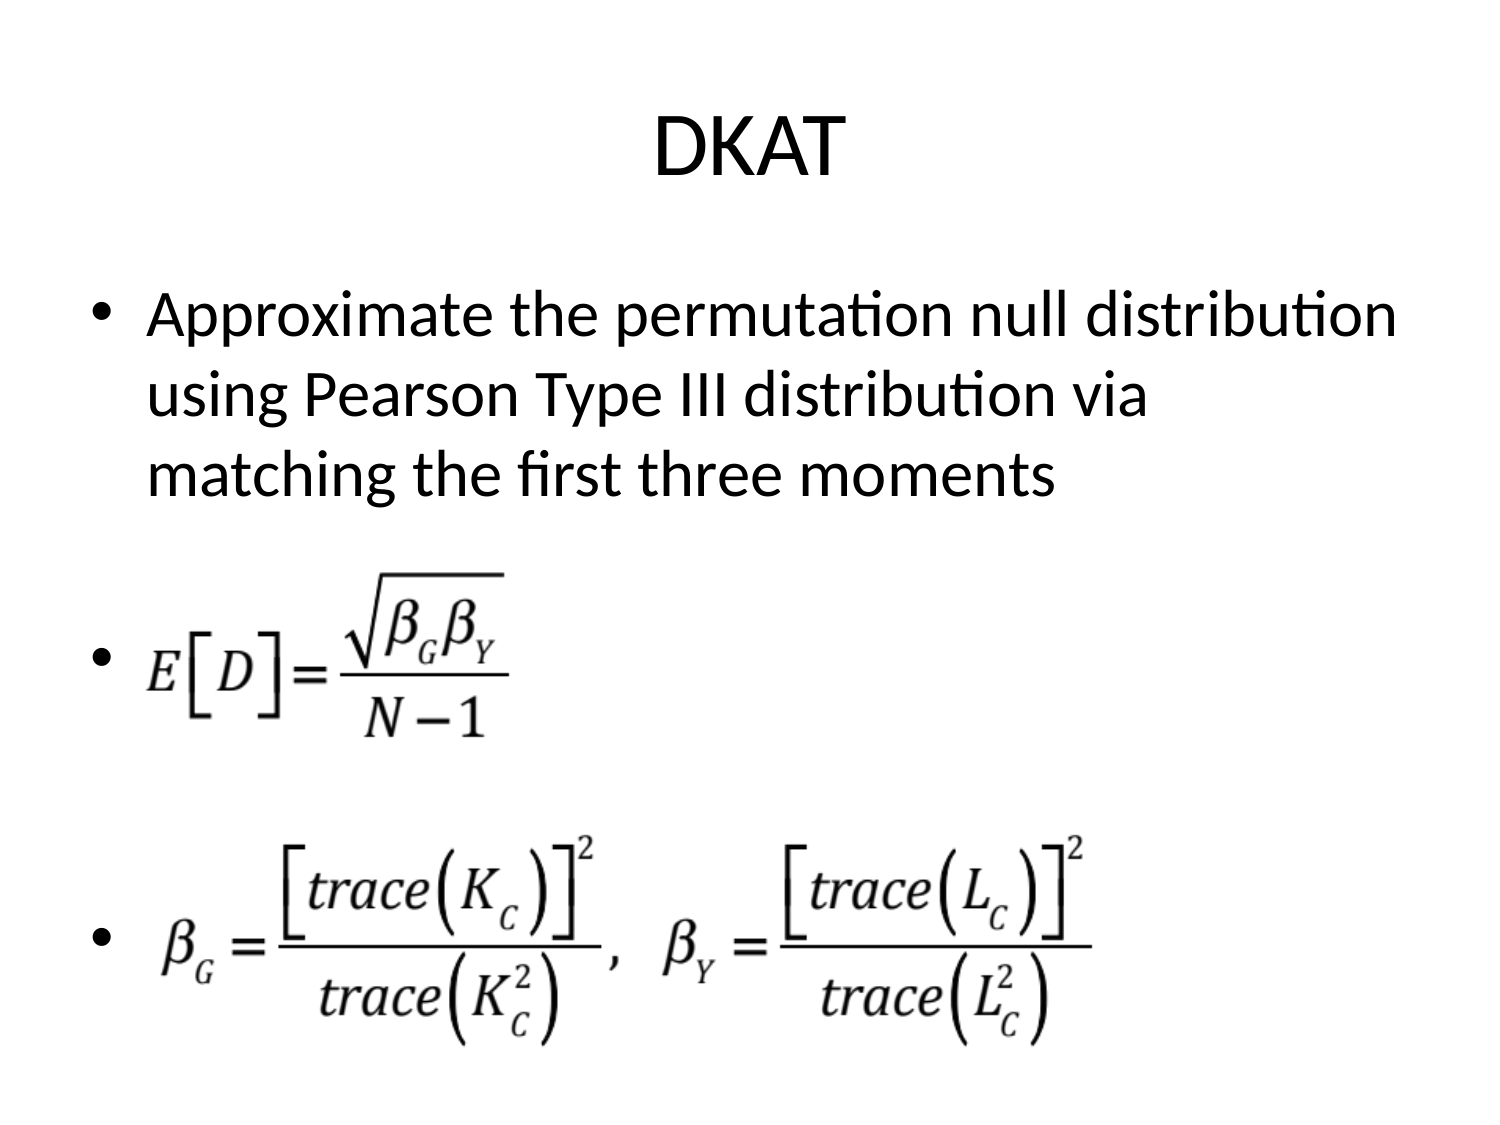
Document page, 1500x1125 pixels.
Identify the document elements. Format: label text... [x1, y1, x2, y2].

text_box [143, 568, 511, 740]
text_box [158, 820, 1094, 1049]
list Approximate the permutation null distribution using Pearson Type III distribution via matching the first three moments [75, 262, 1425, 1005]
title DKAT [75, 45, 1425, 233]
